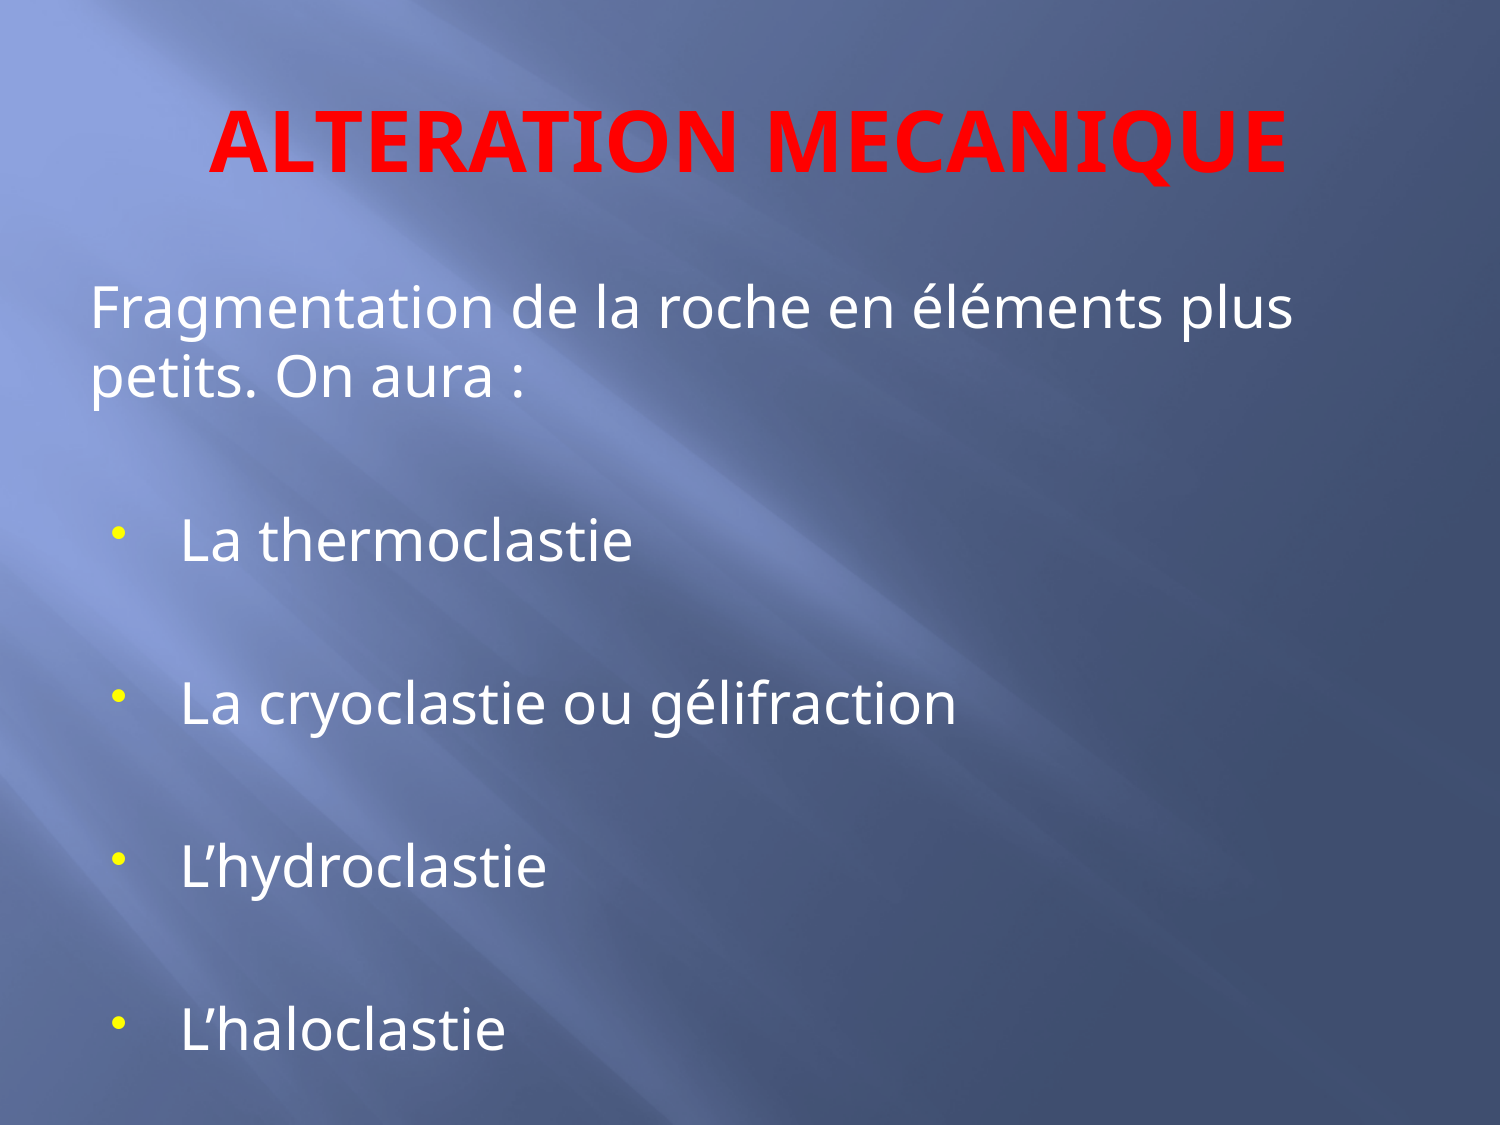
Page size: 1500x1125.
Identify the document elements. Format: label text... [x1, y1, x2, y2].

list Fragmentation de la roche en éléments plus petits. On aura : La thermoclastie La cryoclastie ou gélifraction L’hydroclastie L’haloclastie [75, 262, 1425, 1094]
title ALTERATION MECANIQUE [75, 45, 1425, 233]
